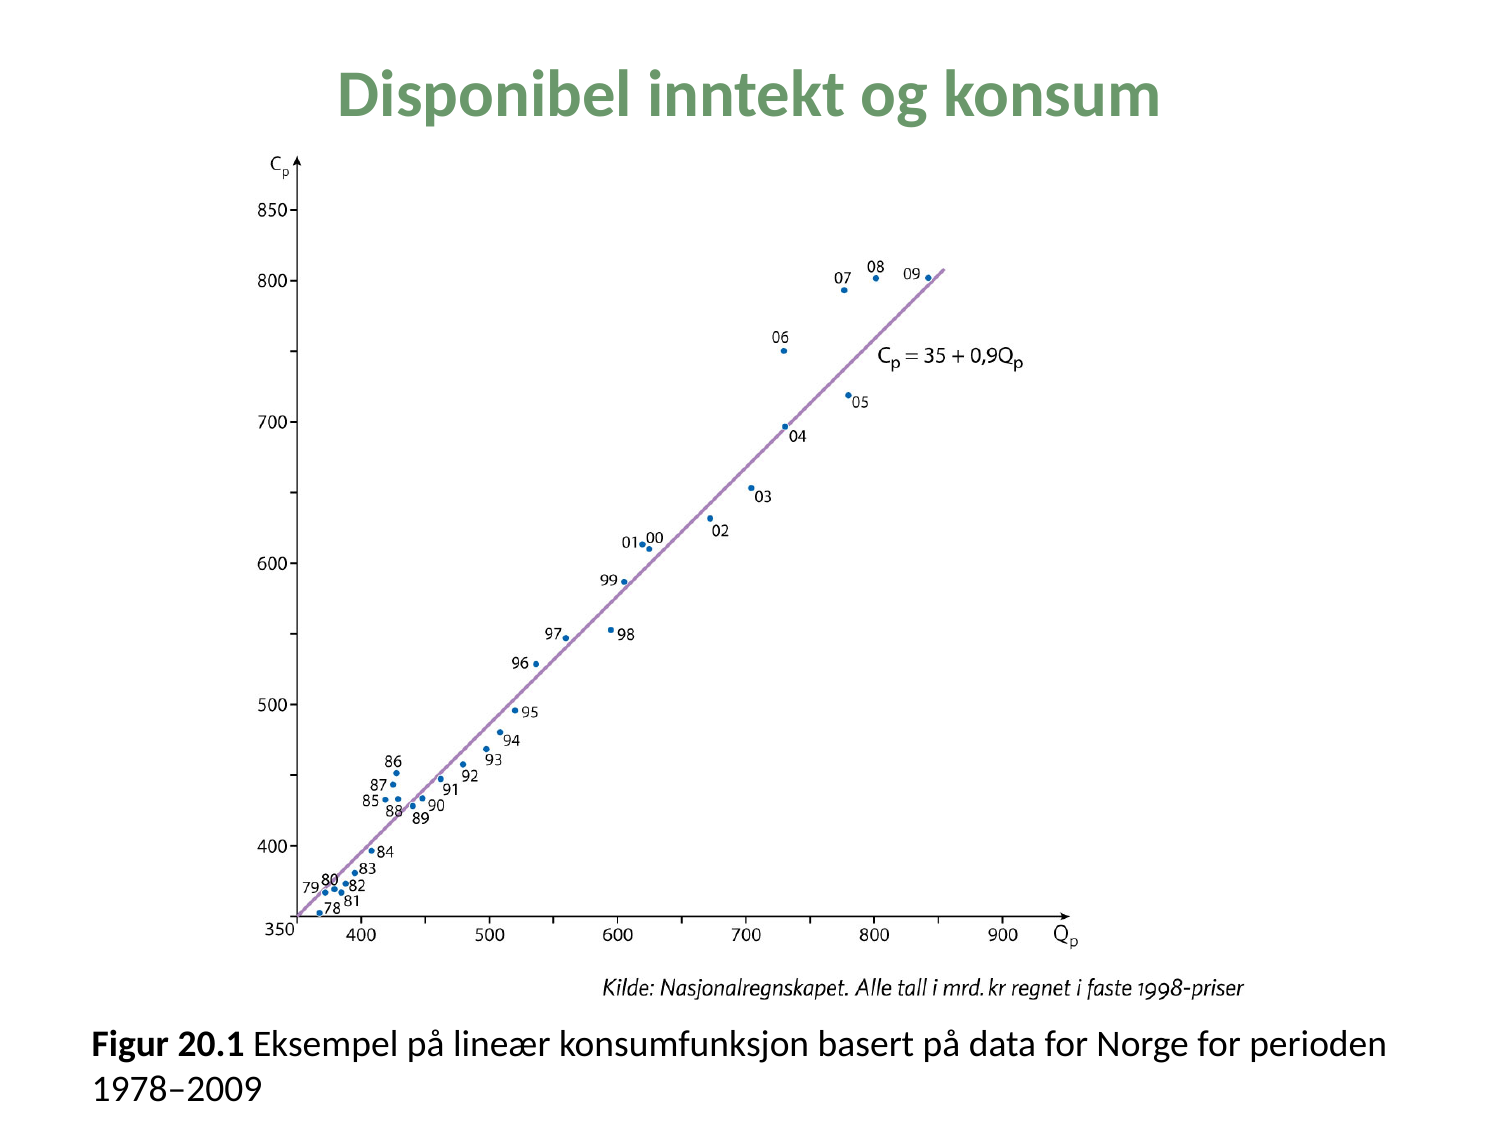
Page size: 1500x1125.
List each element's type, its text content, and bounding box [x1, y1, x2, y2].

picture [255, 151, 1245, 1000]
text_box Disponibel inntekt og konsum [64, 42, 1436, 138]
text_box Figur 20.1 Eksempel på lineær konsumfunksjon basert på data for Norge for perioden 1978–2009 [76, 1011, 1424, 1117]
